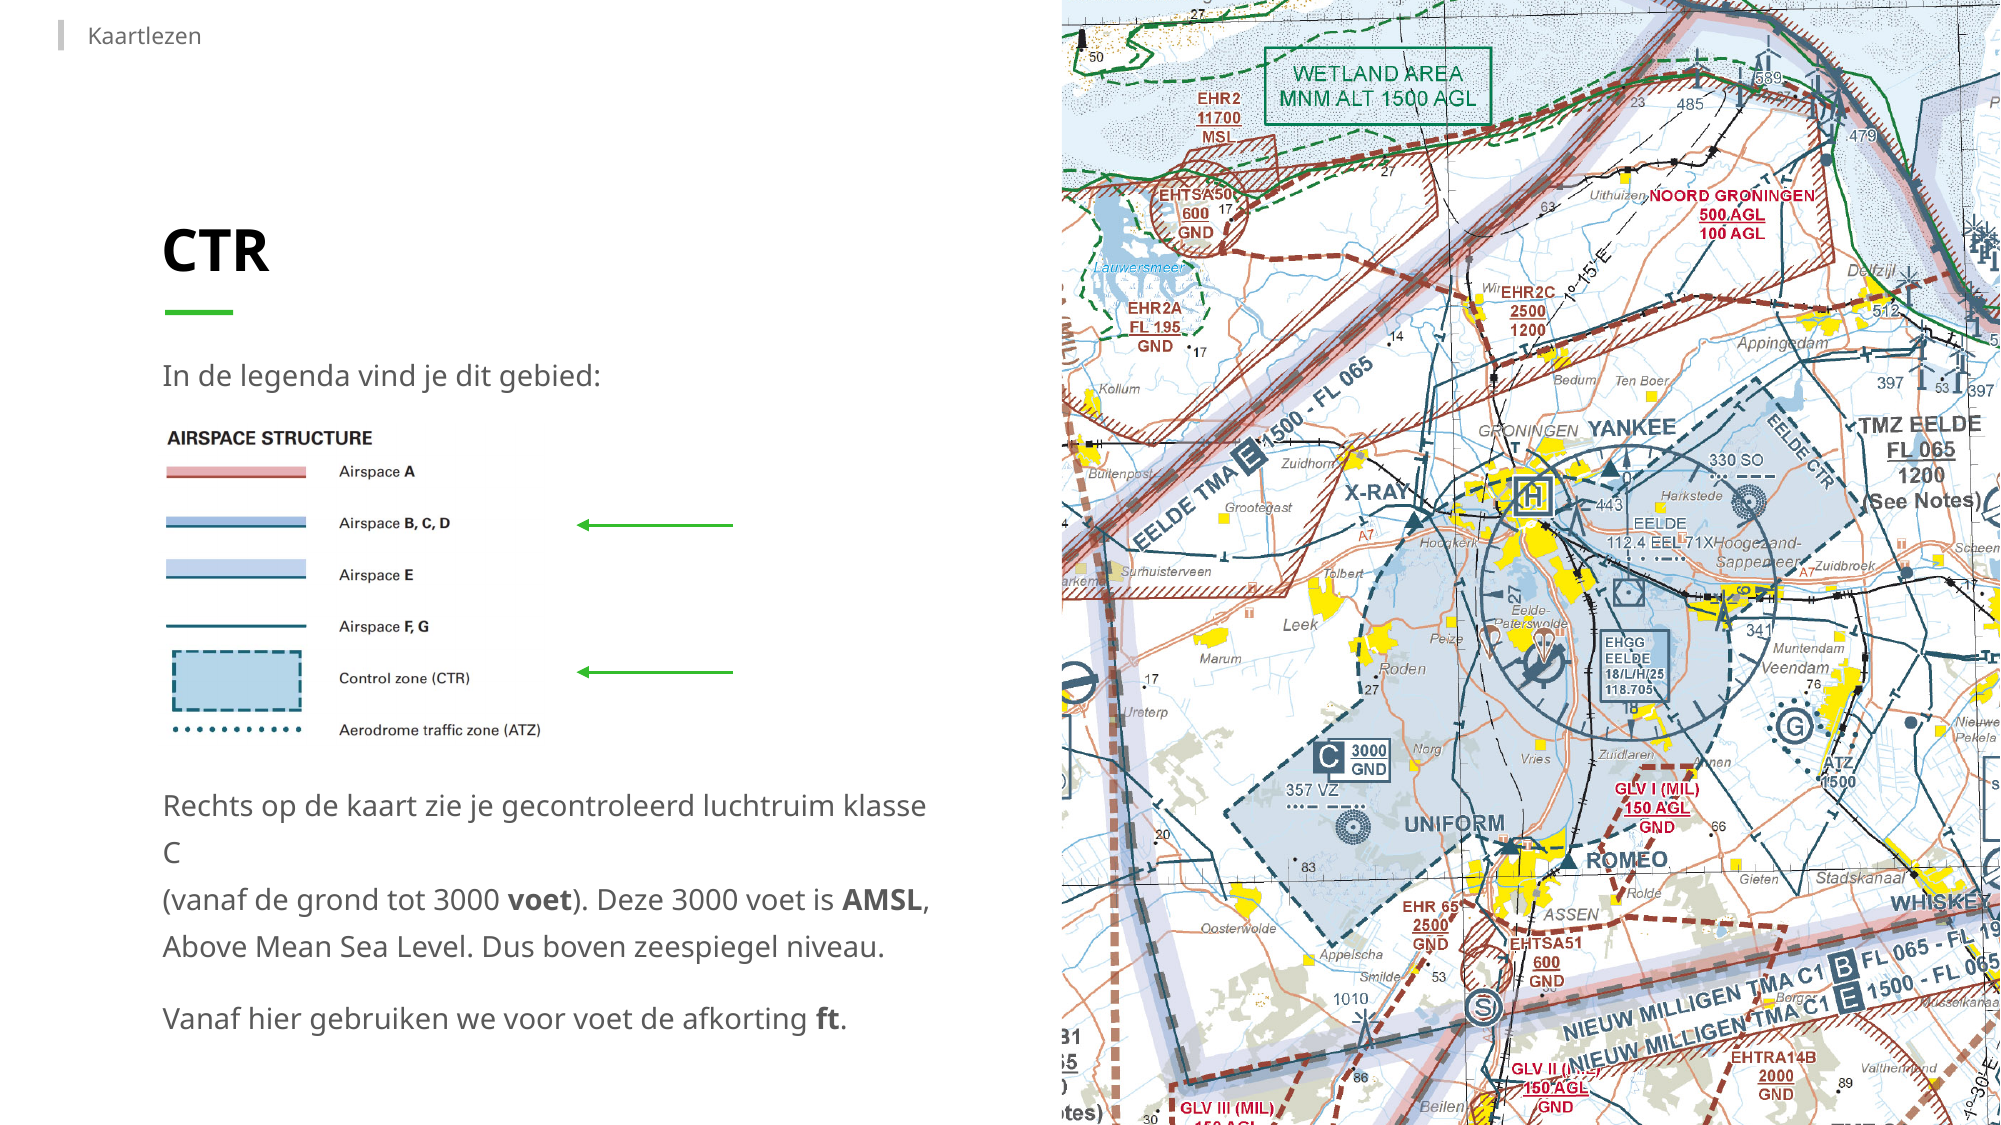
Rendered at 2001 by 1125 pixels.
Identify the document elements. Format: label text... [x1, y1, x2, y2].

text_box [57, 19, 65, 52]
picture [1061, 0, 2000, 1125]
picture [158, 423, 545, 746]
list Kaartlezen [72, 13, 960, 57]
text_box [164, 309, 234, 316]
list In de legenda vind je dit gebied: Rechts op de kaart zie je gecontroleerd luchtruim klasse C (vanaf de grond tot 3000 voet). Deze 3000 voet is AMSL, Above Mean Sea Level. Dus boven zeespiegel niveau. Vanaf hier gebruiken we voor voet de afkorting ft. [147, 337, 948, 684]
title CTR [146, 137, 889, 292]
